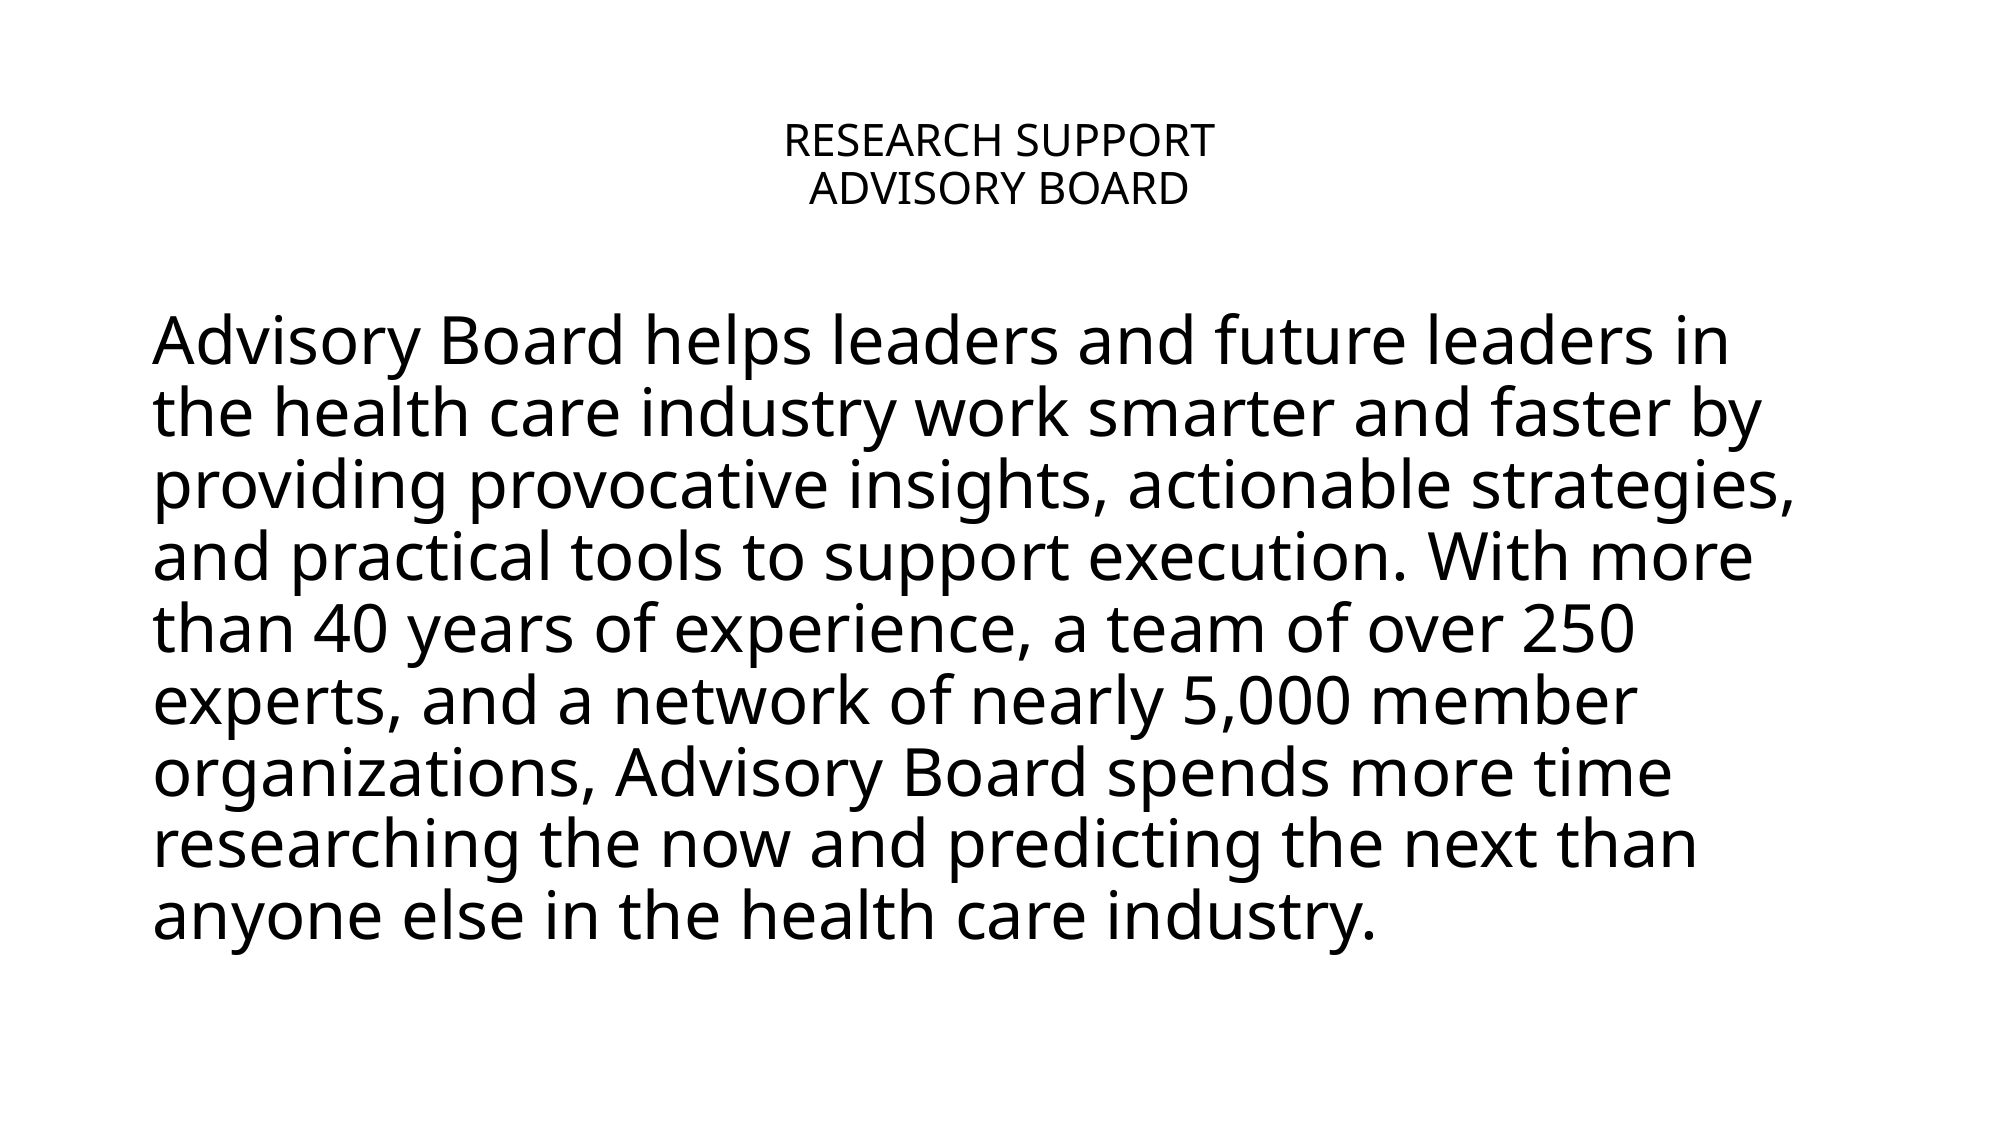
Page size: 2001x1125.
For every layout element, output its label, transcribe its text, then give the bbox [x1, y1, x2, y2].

title RESEARCH SUPPORT ADVISORY BOARD [137, 59, 1863, 278]
list Advisory Board helps leaders and future leaders in the health care industry work smarter and faster by providing provocative insights, actionable strategies, and practical tools to support execution. With more than 40 years of experience, a team of over 250 experts, and a network of nearly 5,000 member organizations, Advisory Board spends more time researching the now and predicting the next than anyone else in the health care industry. [137, 299, 1863, 1014]
